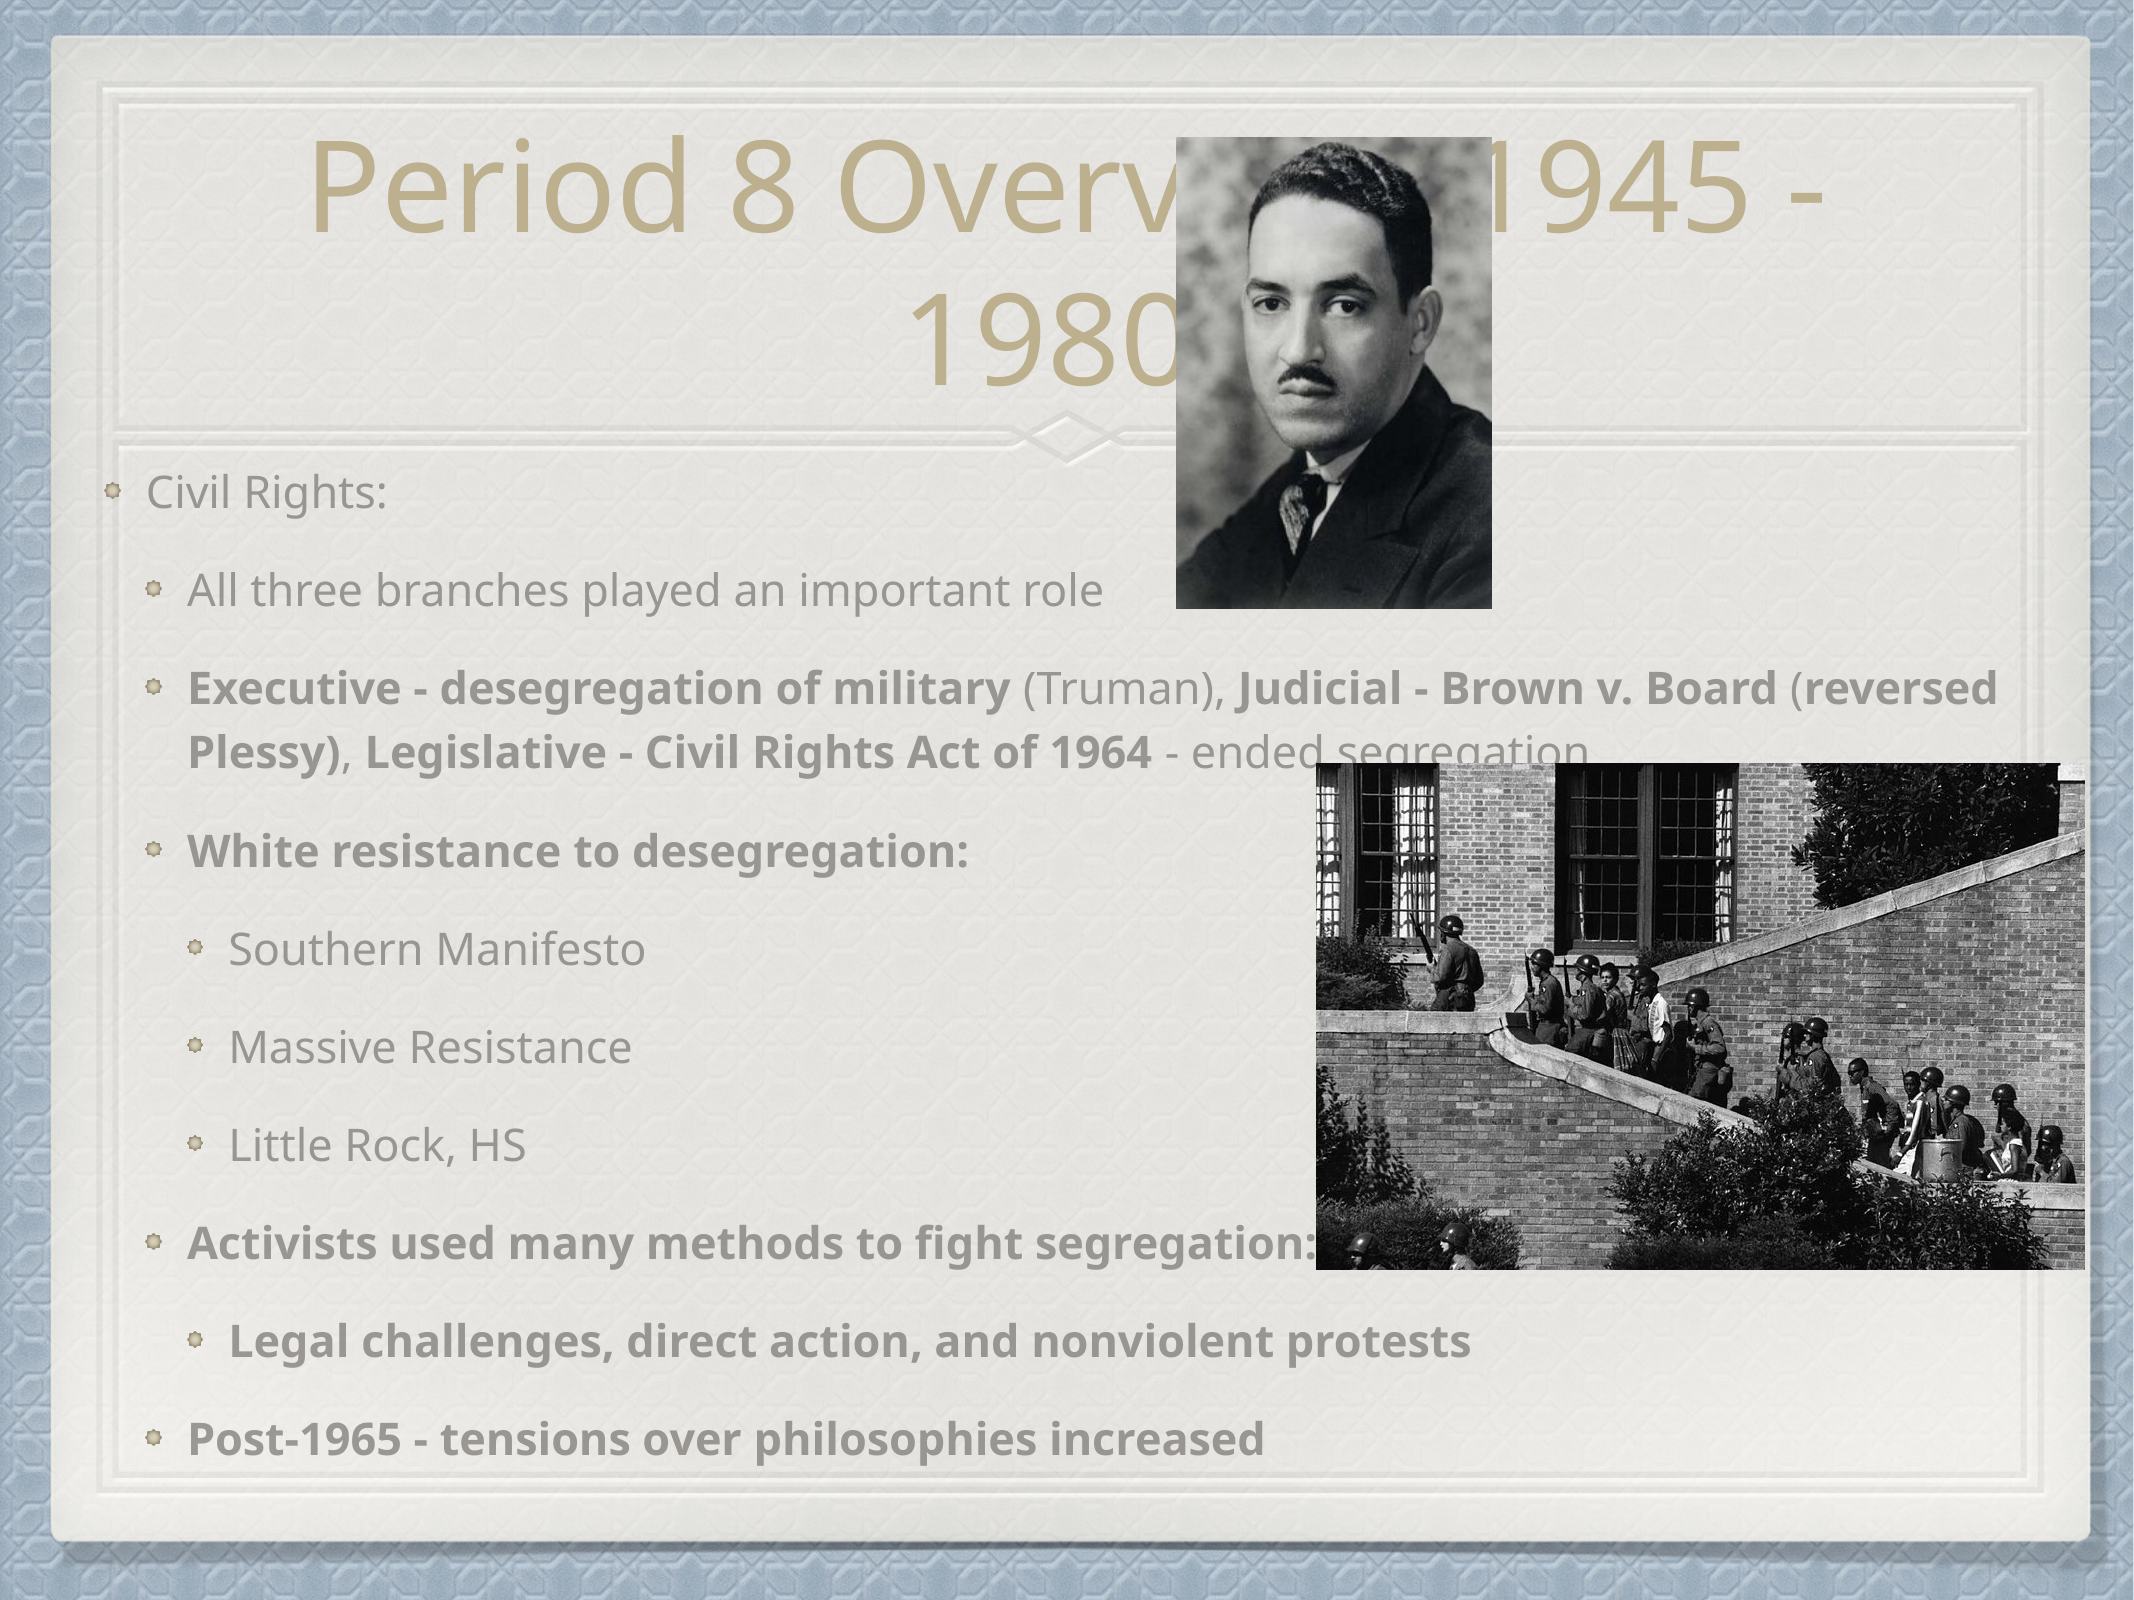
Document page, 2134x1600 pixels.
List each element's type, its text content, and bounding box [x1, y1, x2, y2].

title Period 8 Overview (1945 - 1980) [207, 122, 1926, 395]
list Civil Rights: All three branches played an important role Executive - desegregation of military (Truman), Judicial - Brown v. Board (reversed Plessy), Legislative - Civil Rights Act of 1964 - ended segregation White resistance to desegregation: Southern Manifesto Massive Resistance Little Rock, HS Activists used many methods to fight segregation: Legal challenges, direct action, and nonviolent protests Post-1965 - tensions over philosophies increased [104, 439, 2030, 1478]
picture [0, 0, 2134, 1600]
